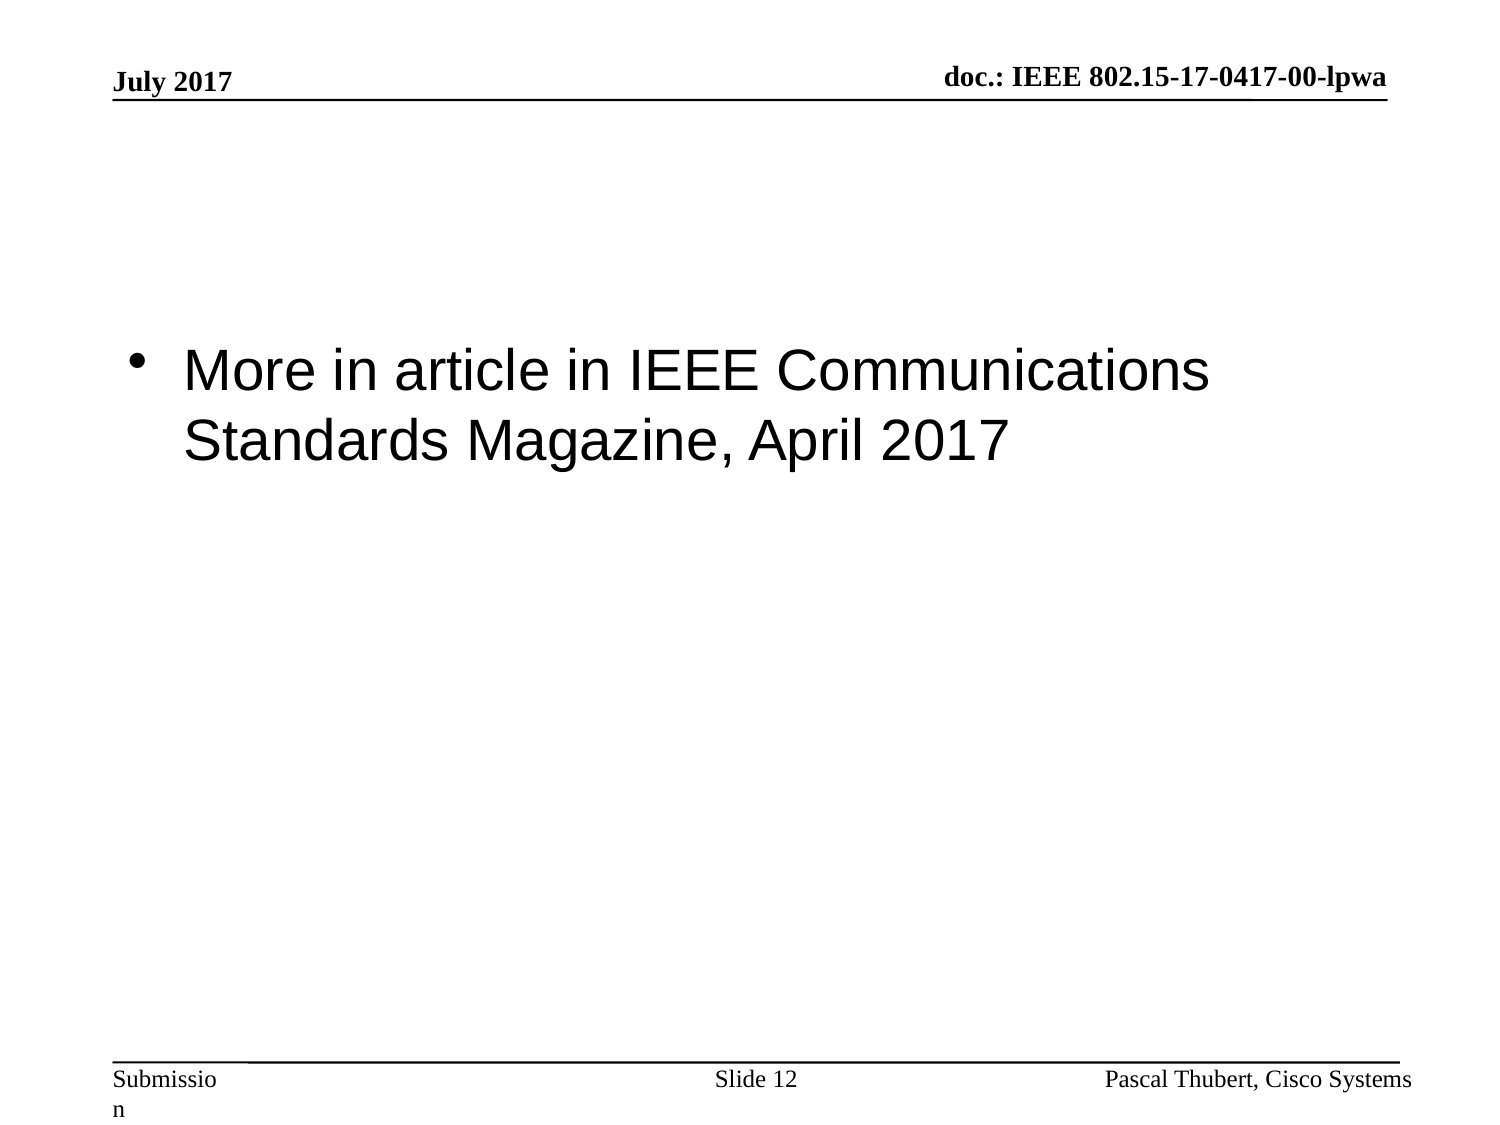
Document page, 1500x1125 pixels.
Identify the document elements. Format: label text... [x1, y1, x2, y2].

list More in article in IEEE Communications Standards Magazine, April 2017 [112, 324, 1388, 1000]
footer Pascal Thubert, Cisco Systems [900, 1062, 1413, 1093]
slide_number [112, 62, 375, 98]
slide_number Slide 12 [712, 1062, 800, 1093]
